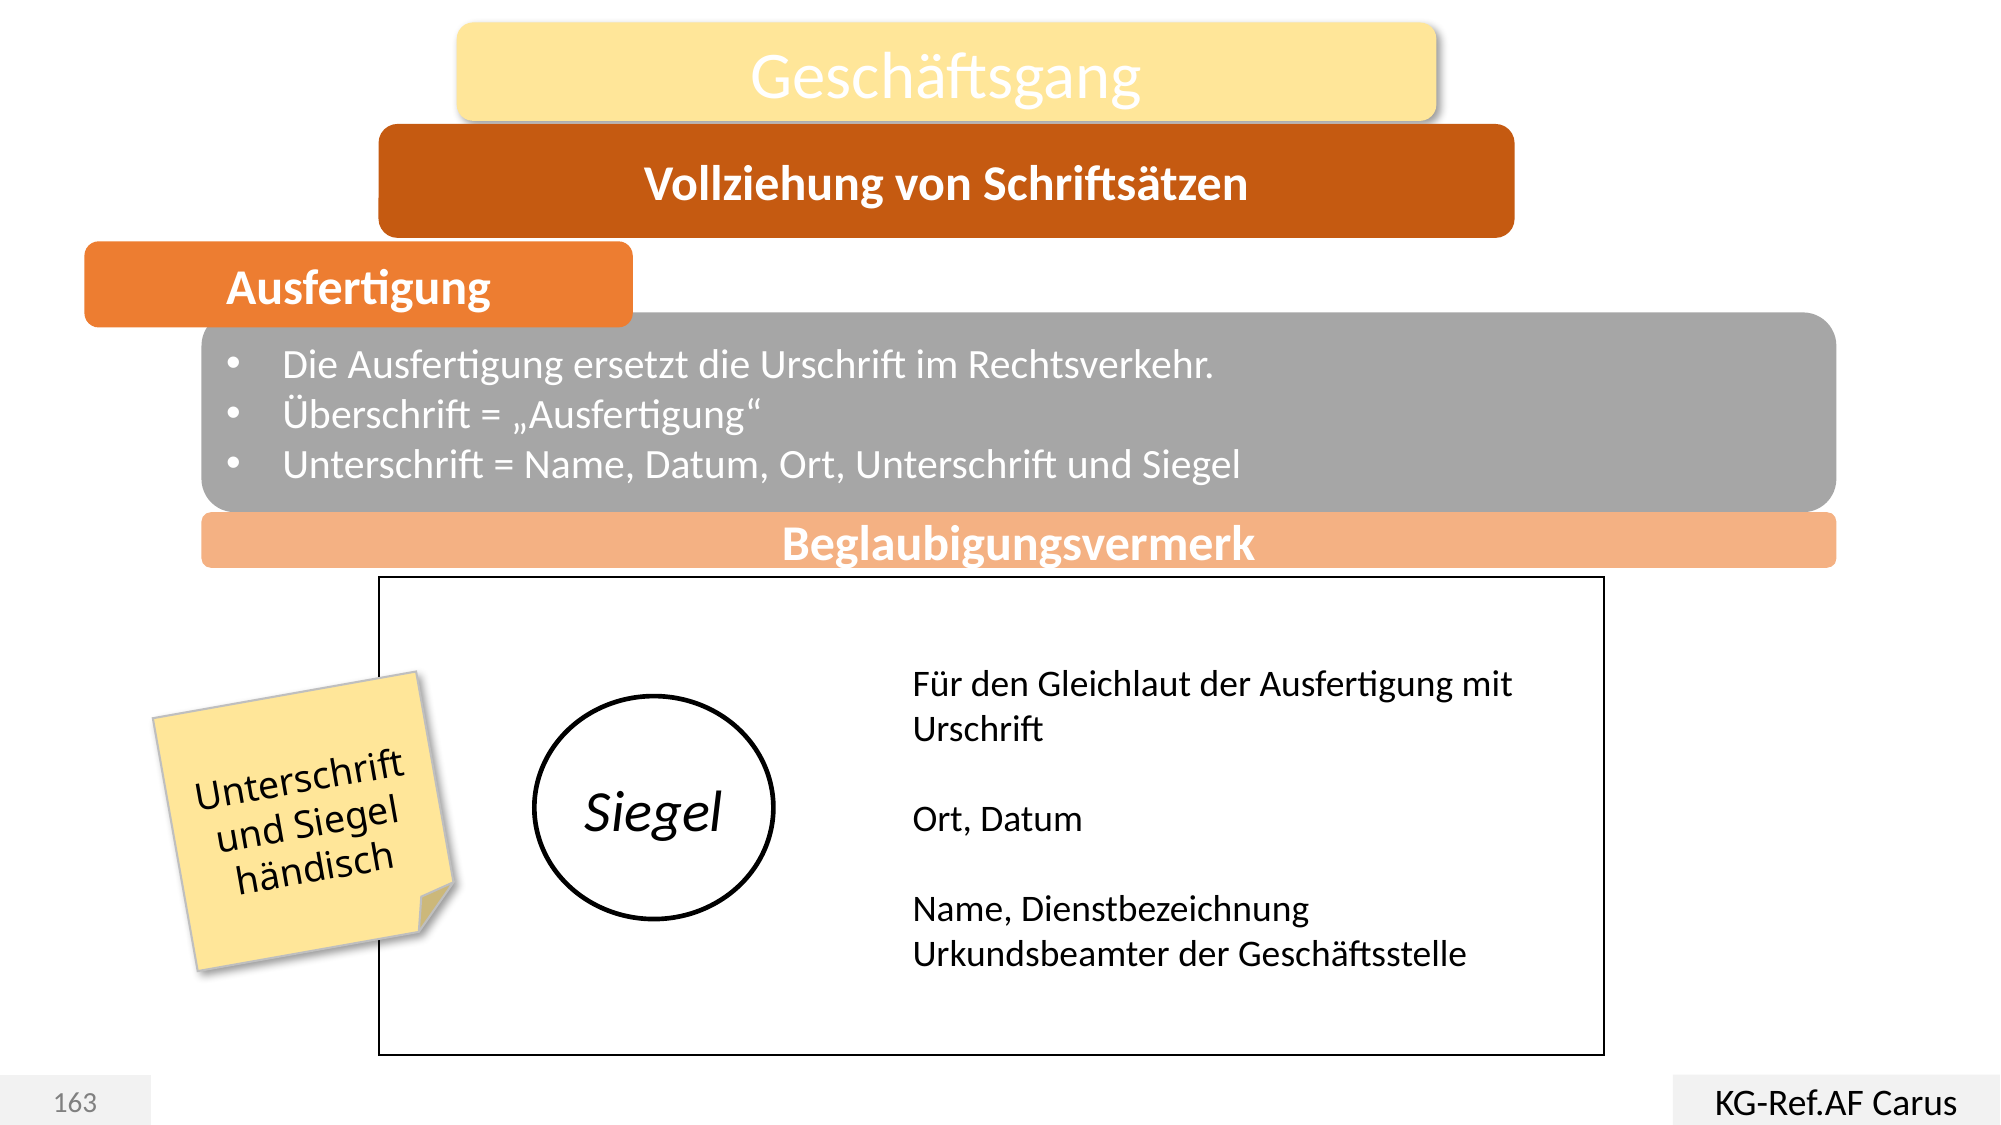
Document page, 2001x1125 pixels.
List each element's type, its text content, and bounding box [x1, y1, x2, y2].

text_box 163 [0, 1075, 151, 1125]
text_box Geschäftsgang [455, 21, 1438, 122]
text_box [378, 576, 1605, 1056]
text_box Siegel [533, 695, 775, 921]
text_box Die Ausfertigung ersetzt die Urschrift im Rechtsverkehr. Überschrift = „Ausfertigung“ Unterschrift = Name, Datum, Ort, Unterschrift und Siegel [200, 311, 1838, 511]
text_box Ausfertigung [83, 240, 634, 329]
text_box Unterschrift und Siegel händisch [151, 670, 457, 973]
text_box KG-Ref.AF Carus [1672, 1074, 2000, 1125]
text_box Für den Gleichlaut der Ausfertigung mit Urschrift Ort, Datum Name, Dienstbezeichnung Urkundsbeamter der Geschäftsstelle [897, 592, 1544, 1040]
text_box Beglaubigungsvermerk [200, 511, 1838, 569]
text_box Vollziehung von Schriftsätzen [377, 122, 1516, 239]
